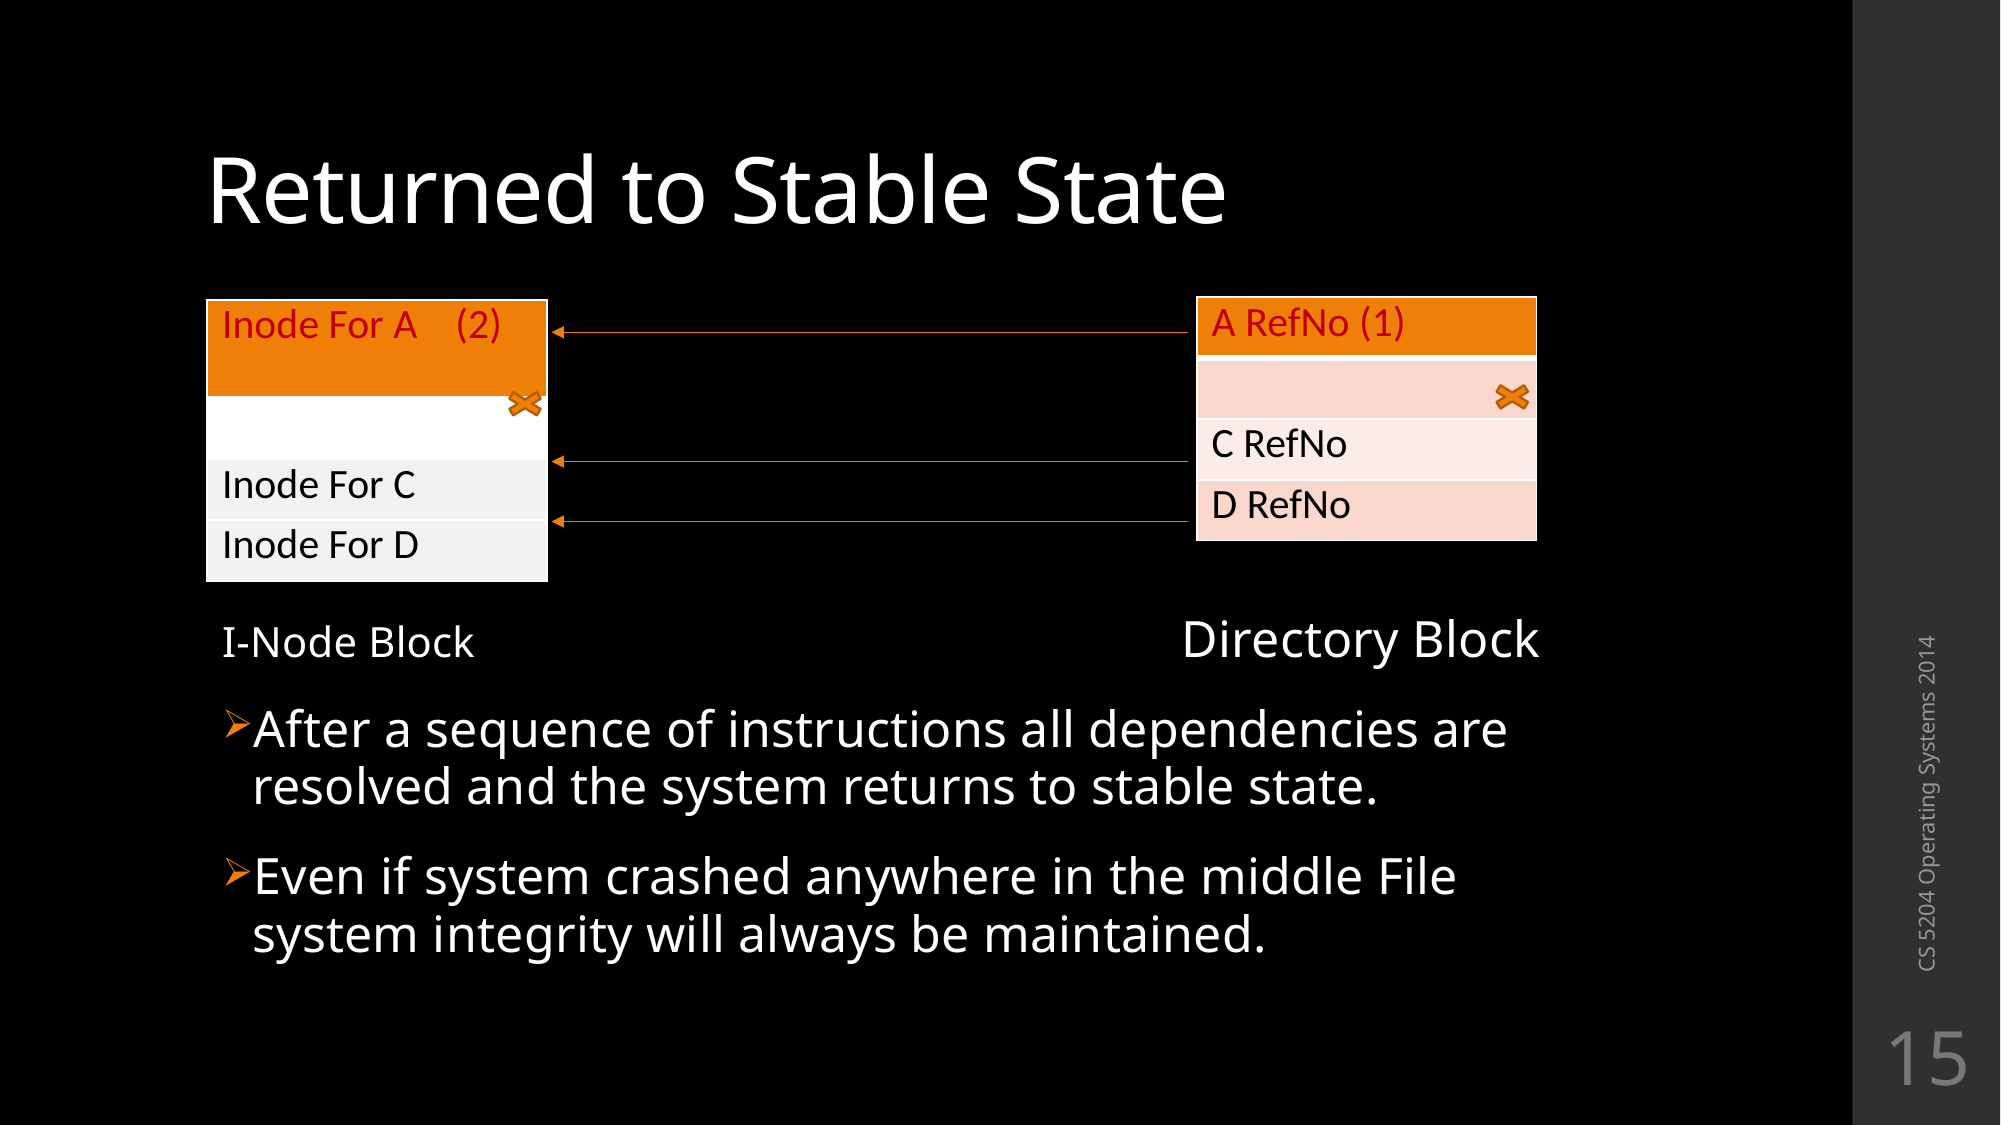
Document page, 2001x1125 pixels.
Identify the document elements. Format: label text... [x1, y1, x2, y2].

slide_number 15 [1852, 1012, 2000, 1110]
text_box [1495, 384, 1530, 410]
table_cell D RefNo [1198, 481, 1536, 540]
list I-Node Block Directory Block After a sequence of instructions all dependencies are resolved and the system returns to stable state. Even if system crashed anywhere in the middle File system integrity will always be maintained. [206, 299, 1617, 1014]
table_header Inode For A (2) [208, 301, 546, 396]
table_cell [1198, 361, 1536, 418]
footer CS 5204 Operating Systems 2014 [1897, 400, 1958, 988]
text_box [508, 391, 542, 417]
table_header A RefNo (1) [1198, 298, 1536, 355]
table_cell C RefNo [1198, 420, 1536, 479]
table_cell [208, 401, 546, 459]
table_cell Inode For D [208, 521, 546, 580]
title Returned to Stable State [190, 33, 1781, 252]
table_cell Inode For C [208, 460, 546, 519]
